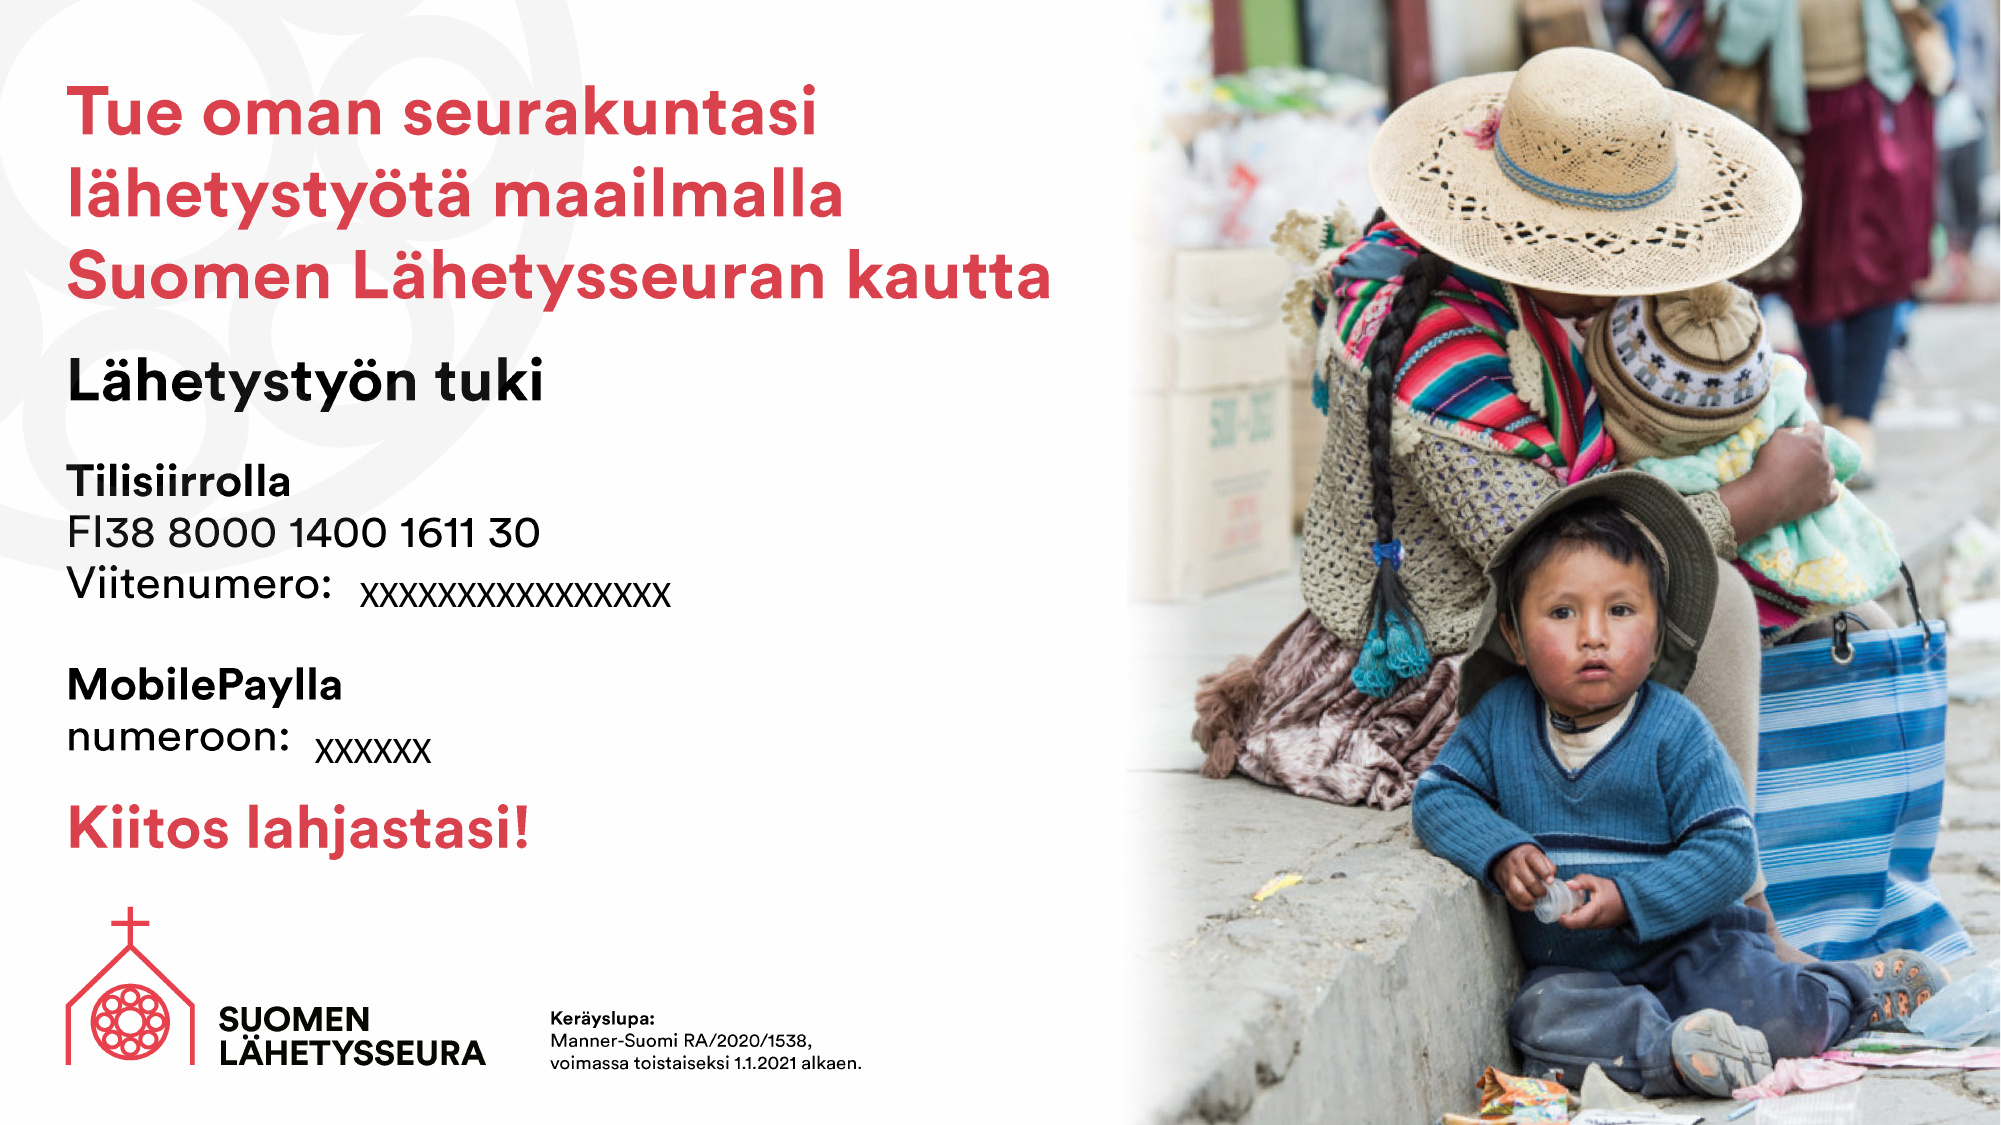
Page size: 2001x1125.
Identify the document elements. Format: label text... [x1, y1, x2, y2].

text_box XXXXXXXXXXXXXXXX [344, 562, 807, 623]
text_box XXXXXX [300, 718, 669, 779]
picture [0, 0, 2001, 1125]
